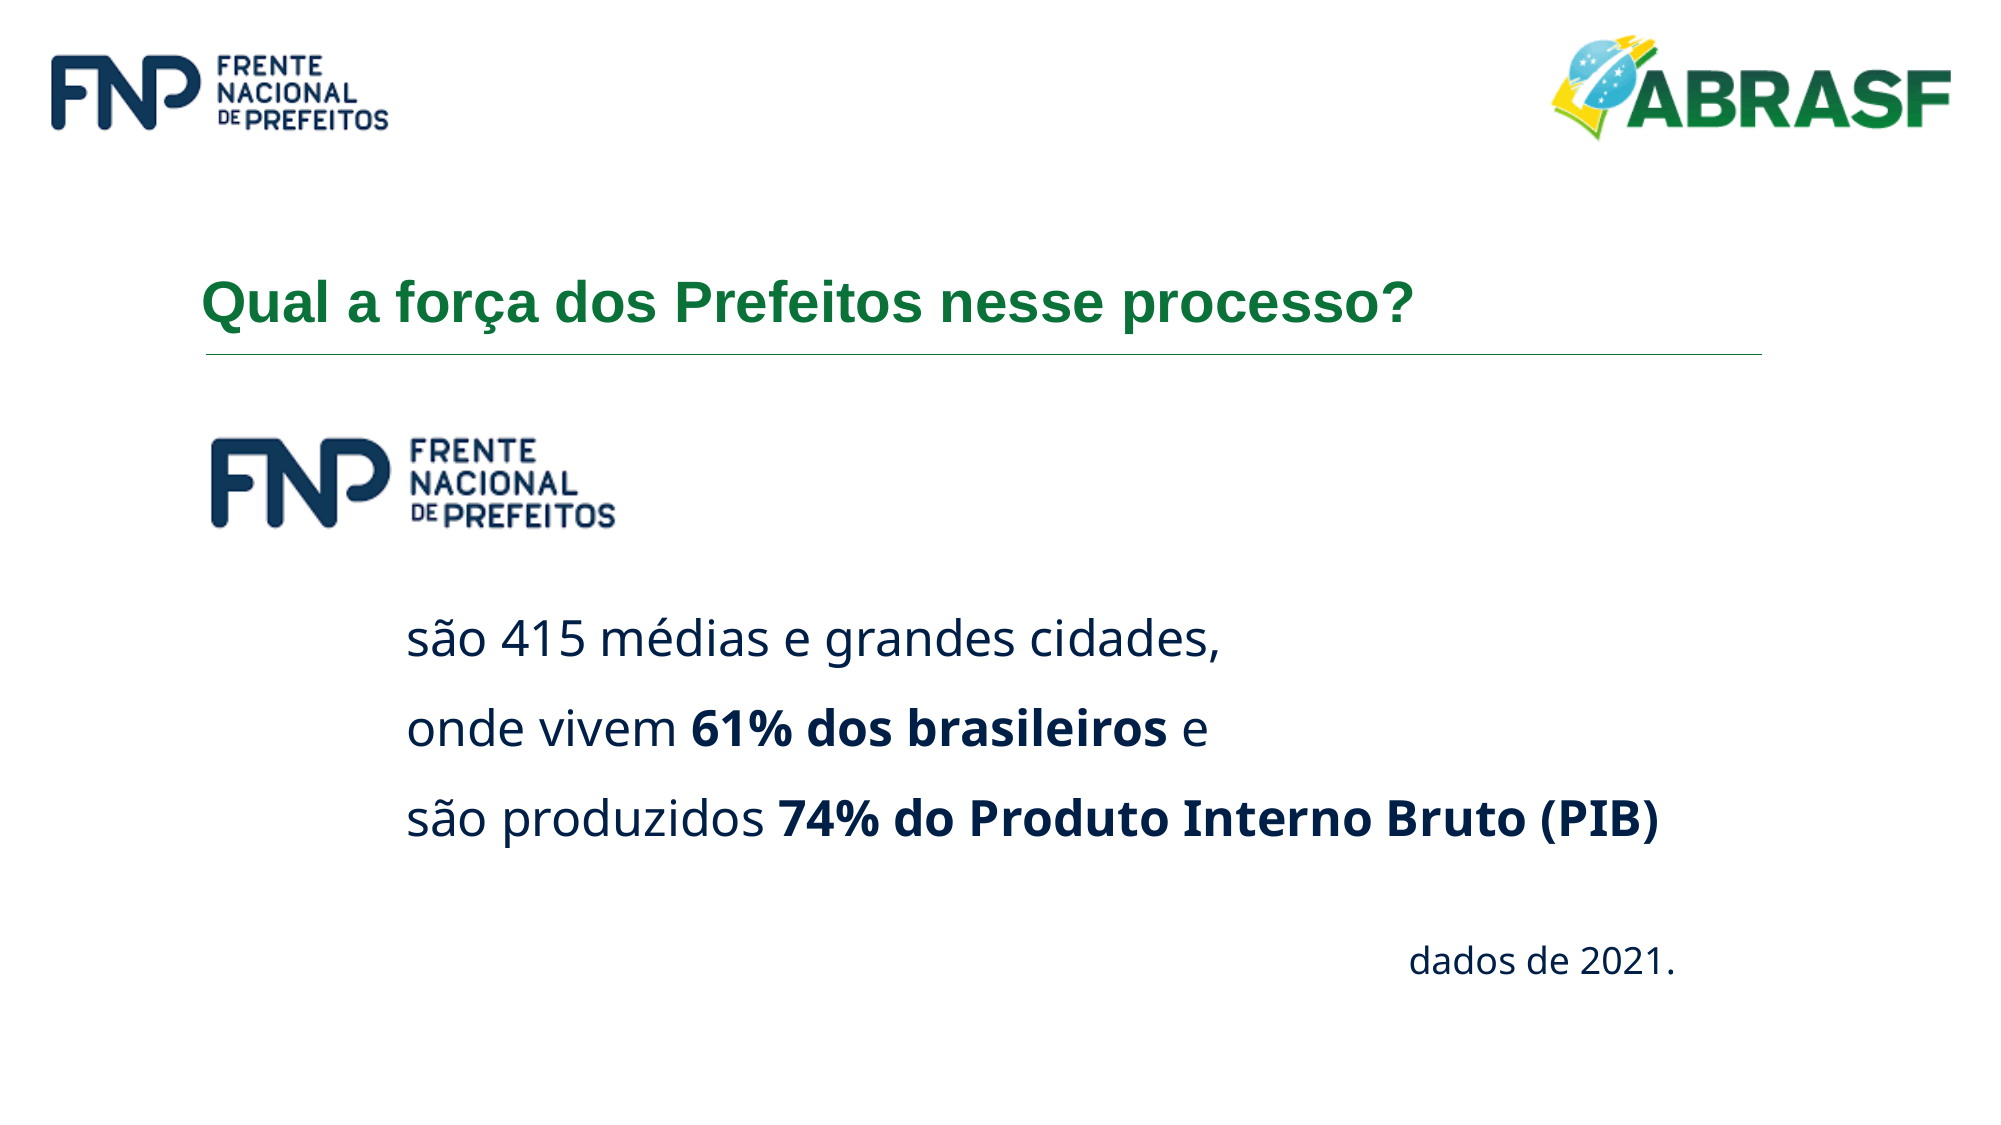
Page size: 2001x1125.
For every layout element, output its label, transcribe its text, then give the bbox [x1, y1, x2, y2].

text_box são 415 médias e grandes cidades, onde vivem 61% dos brasileiros e são produzidos 74% do Produto Interno Bruto (PIB) dados de 2021. [391, 569, 1691, 990]
picture [11, 34, 417, 160]
picture [163, 412, 649, 563]
text_box Qual a força dos Prefeitos nesse processo? [186, 256, 1446, 412]
picture [1549, 34, 1955, 143]
